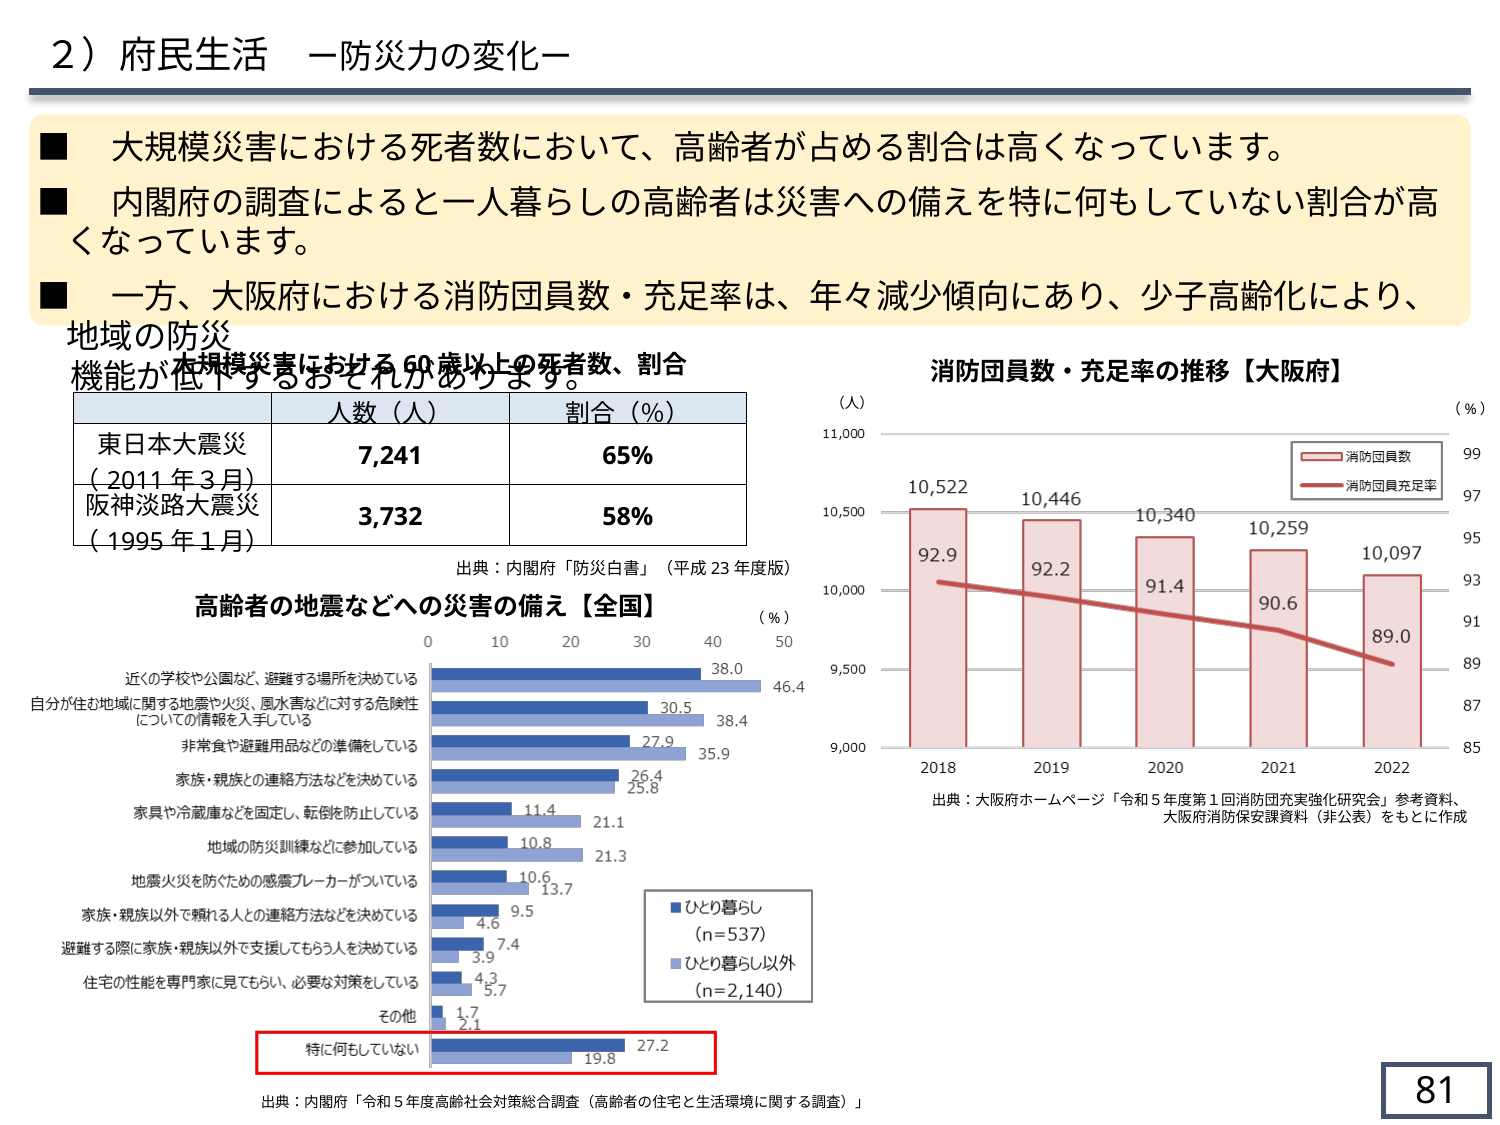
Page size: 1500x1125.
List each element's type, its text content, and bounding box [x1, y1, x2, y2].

text_box ２）府民生活 ー防災力の変化ー [29, 24, 1365, 84]
text_box 80 [1382, 1063, 1491, 1118]
picture [7, 618, 816, 1125]
text_box 出典：大阪府ホームページ「令和５年度第１回消防団充実強化研究会」参考資料、 大阪府消防保安課資料（非公表）をもとに作成 [885, 783, 1483, 833]
text_box ■ 大規模災害における死者数において、高齢者が占める割合は高くなっています。 ■ 内閣府の調査によると一人暮らしの高齢者は災害への備えを特に何もしていない割合が高くなっています。 ■ 一方、大阪府における消防団員数・充足率は、年々減少傾向にあり、少子高齢化により、地域の防災 機能が低下するおそれがあります。 [22, 118, 1478, 392]
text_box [40, 582, 885, 1119]
picture [818, 416, 1494, 780]
text_box （%） [1437, 392, 1500, 426]
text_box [22, 342, 838, 586]
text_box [768, 348, 1437, 420]
text_box [32, 113, 1468, 118]
